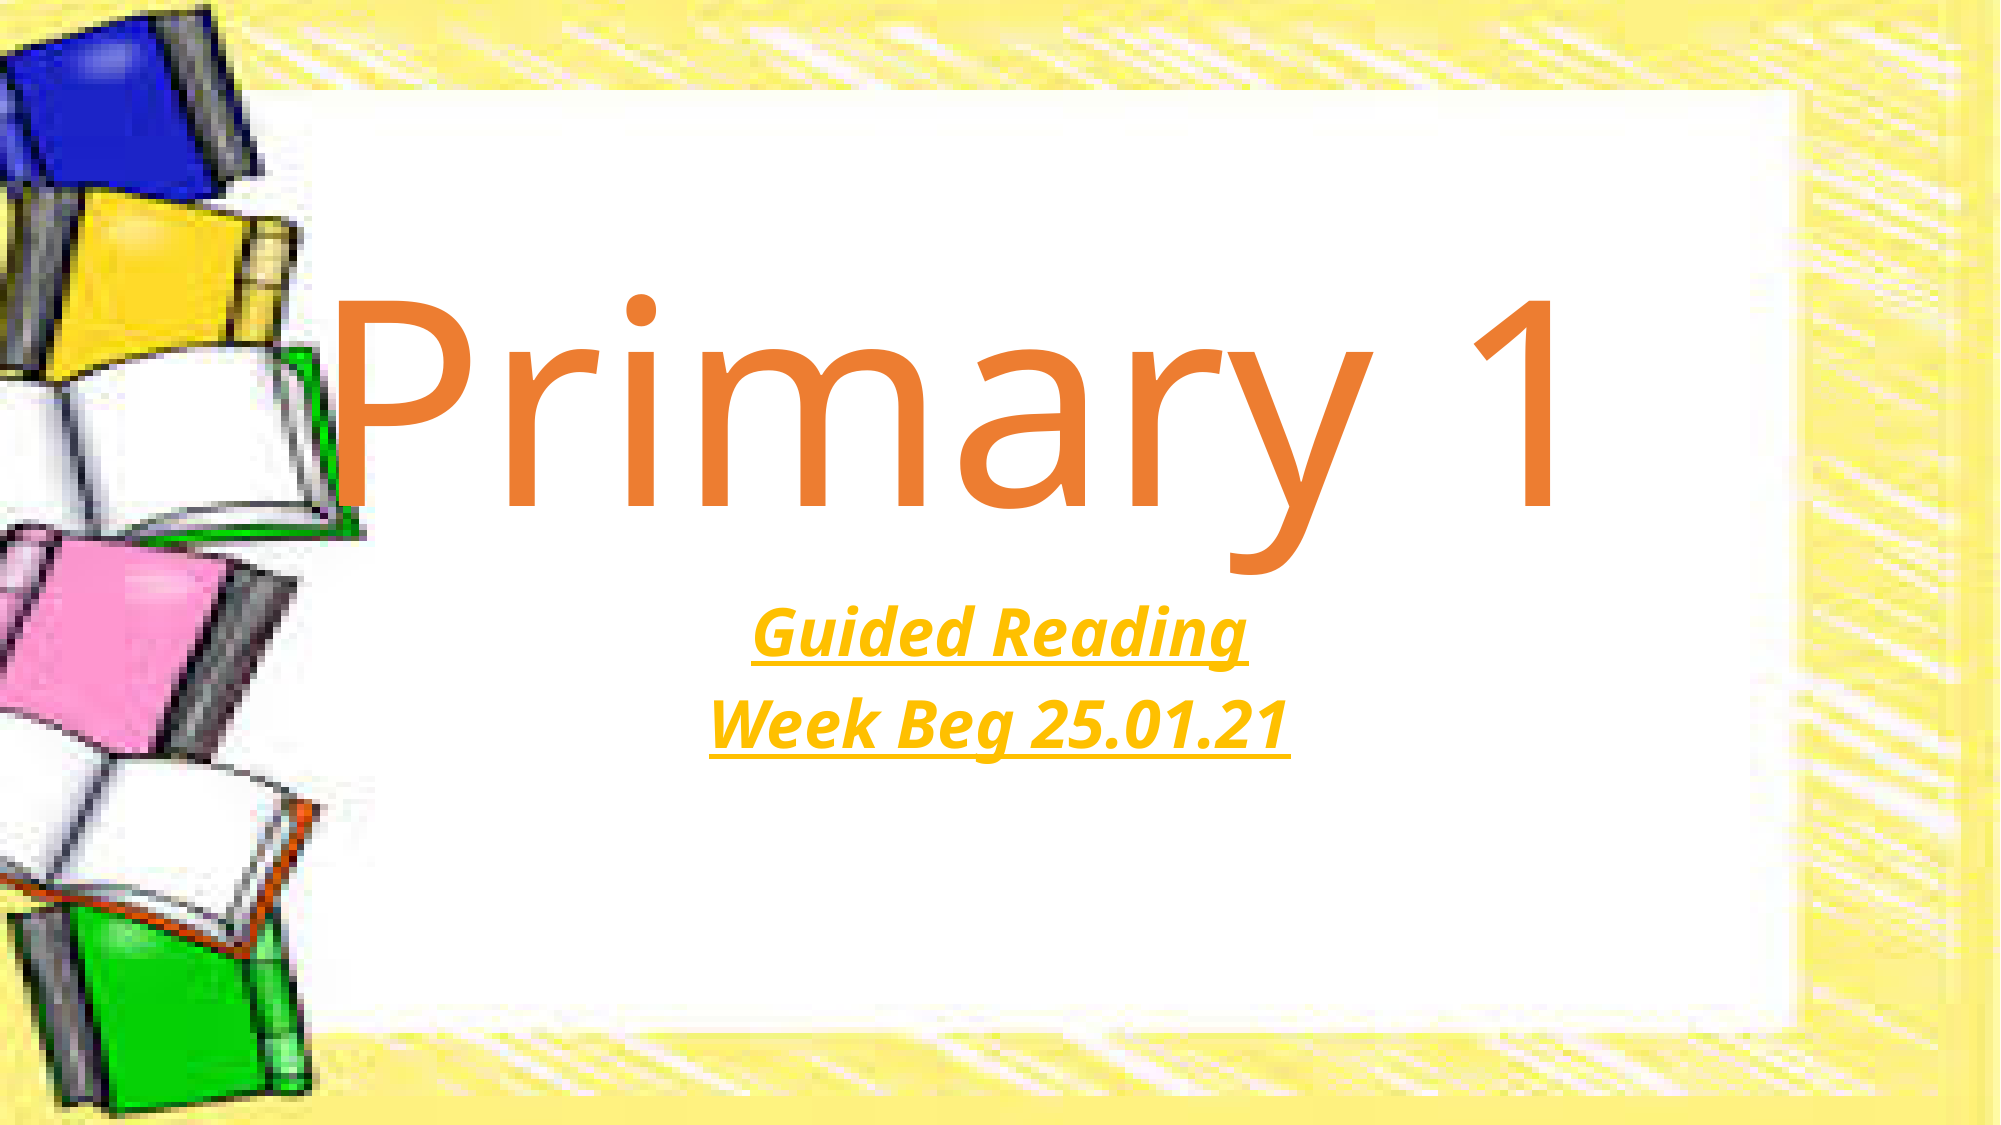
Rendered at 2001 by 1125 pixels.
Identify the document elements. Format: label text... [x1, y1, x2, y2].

title Primary 1 [249, 184, 1750, 576]
subtitle Guided Reading Week Beg 25.01.21 [249, 590, 1750, 863]
